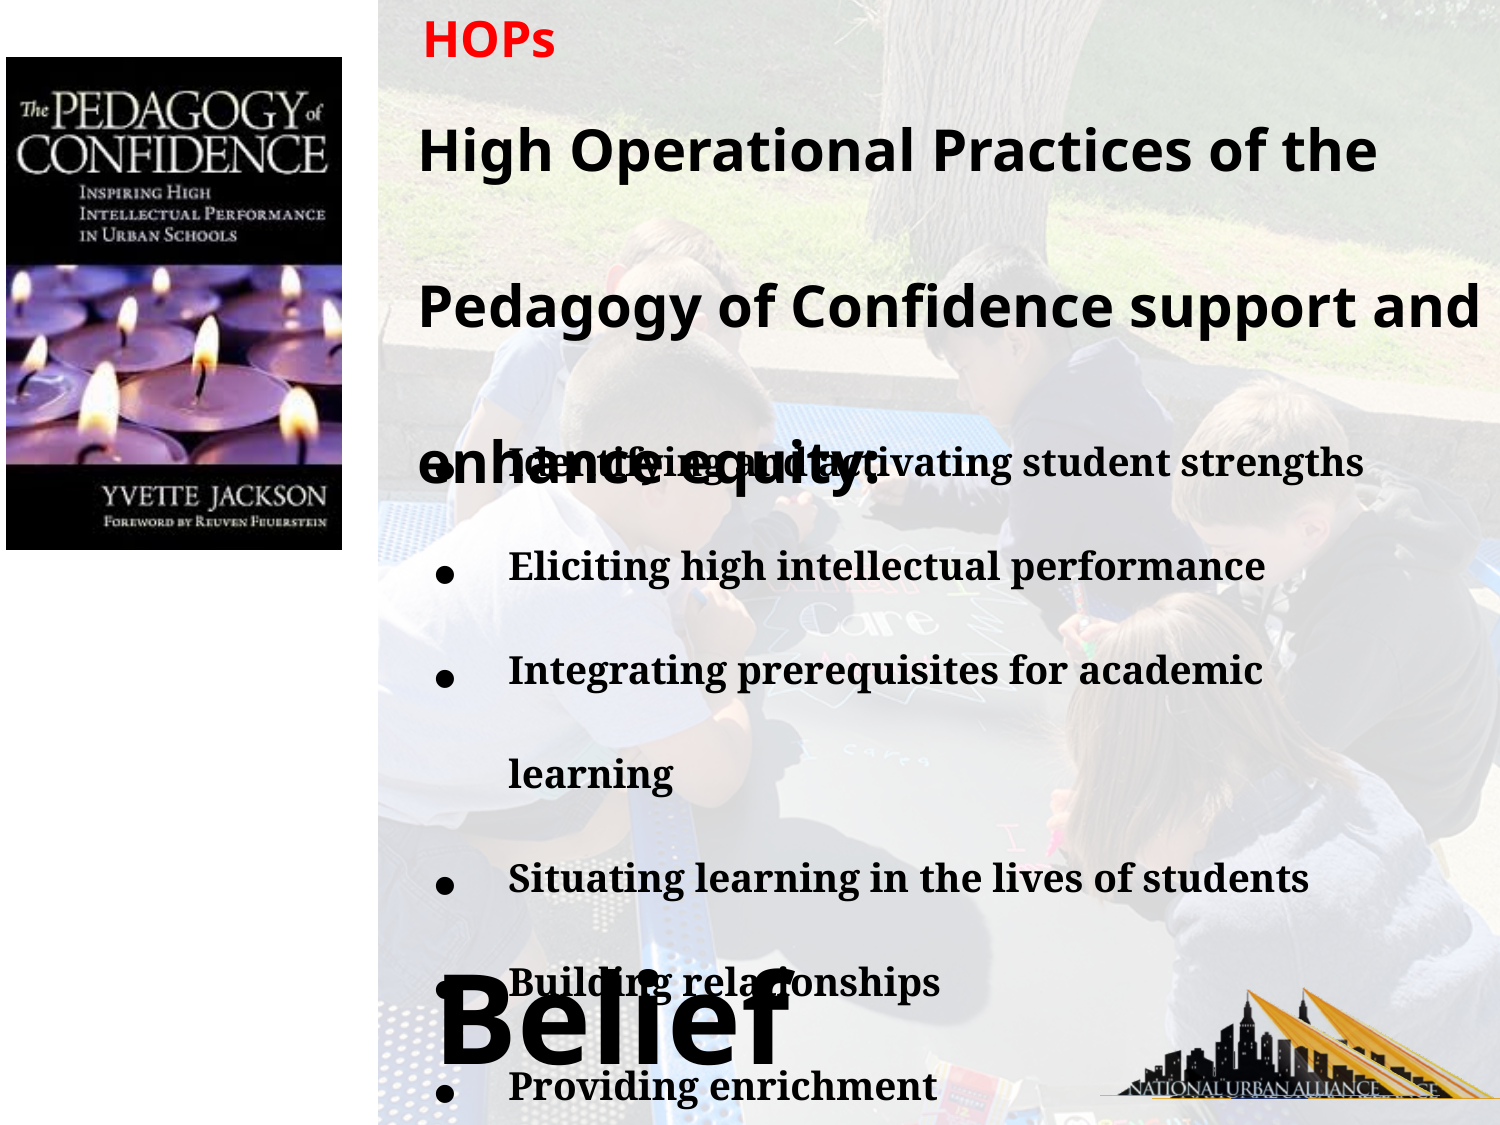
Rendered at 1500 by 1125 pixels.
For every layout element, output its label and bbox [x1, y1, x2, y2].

picture [378, 0, 1500, 1125]
picture [6, 57, 342, 550]
